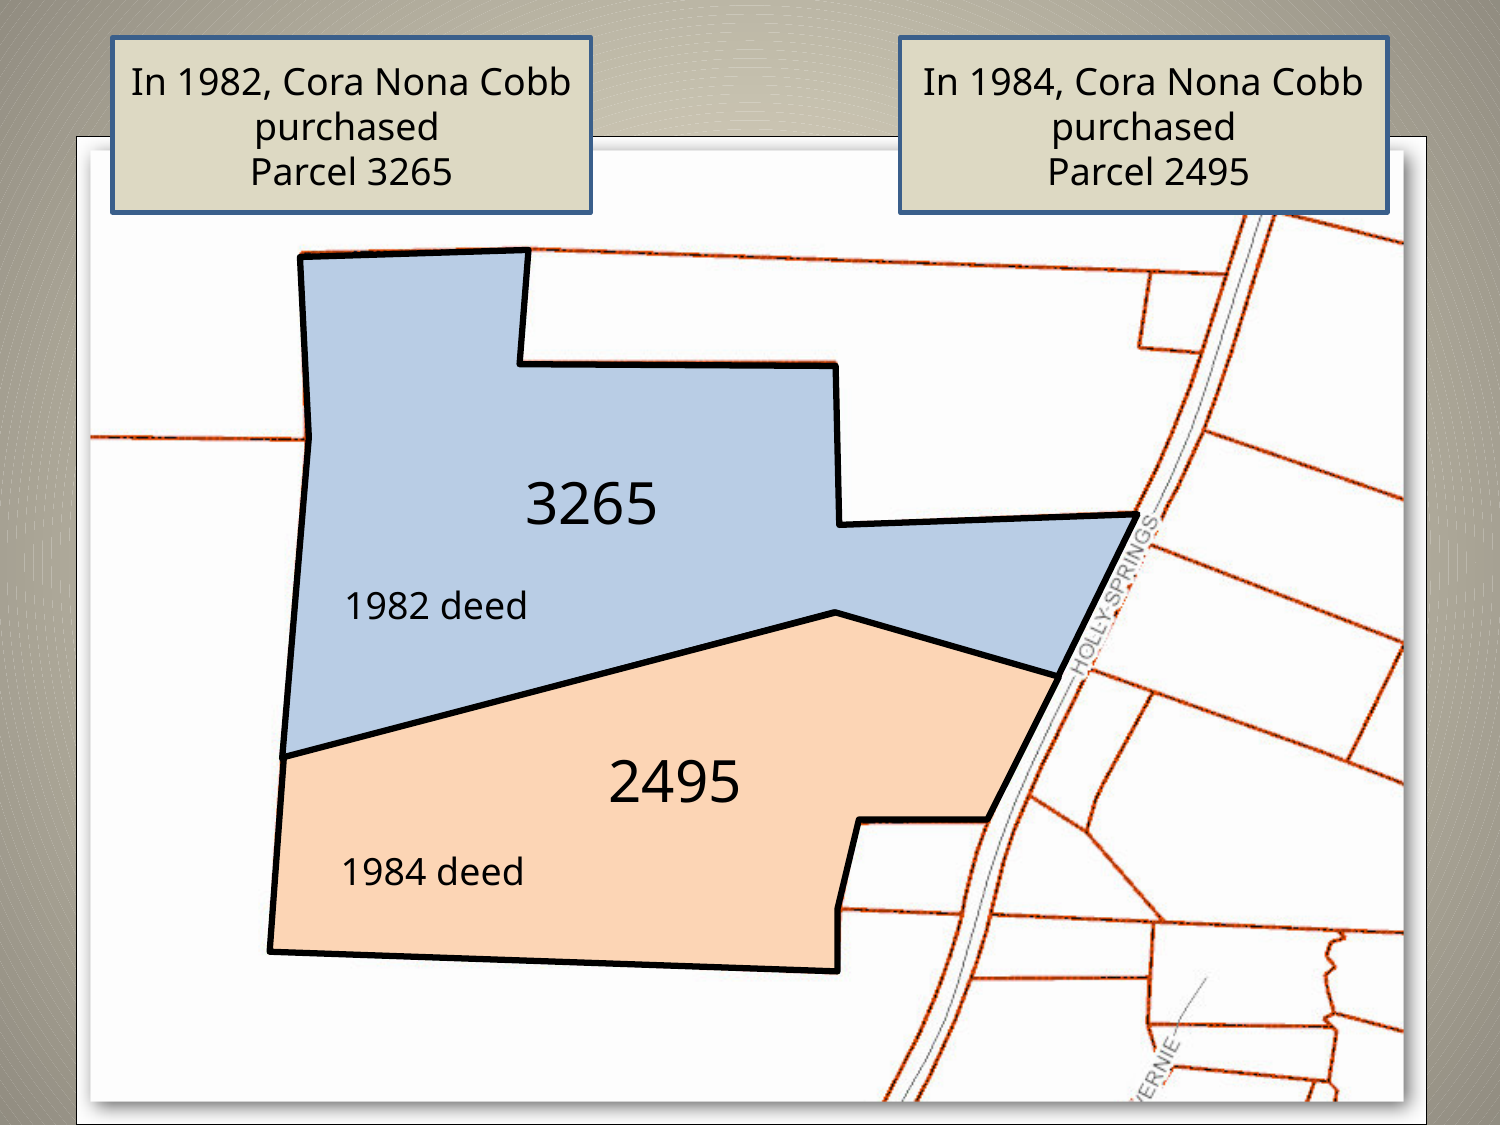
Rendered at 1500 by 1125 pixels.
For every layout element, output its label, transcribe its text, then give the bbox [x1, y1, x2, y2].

picture [76, 136, 1427, 1125]
text_box In 1984, Cora Nona Cobb purchased Parcel 2495 [898, 35, 1390, 135]
text_box In 1982, Cora Nona Cobb purchased Parcel 3265 [110, 35, 593, 135]
